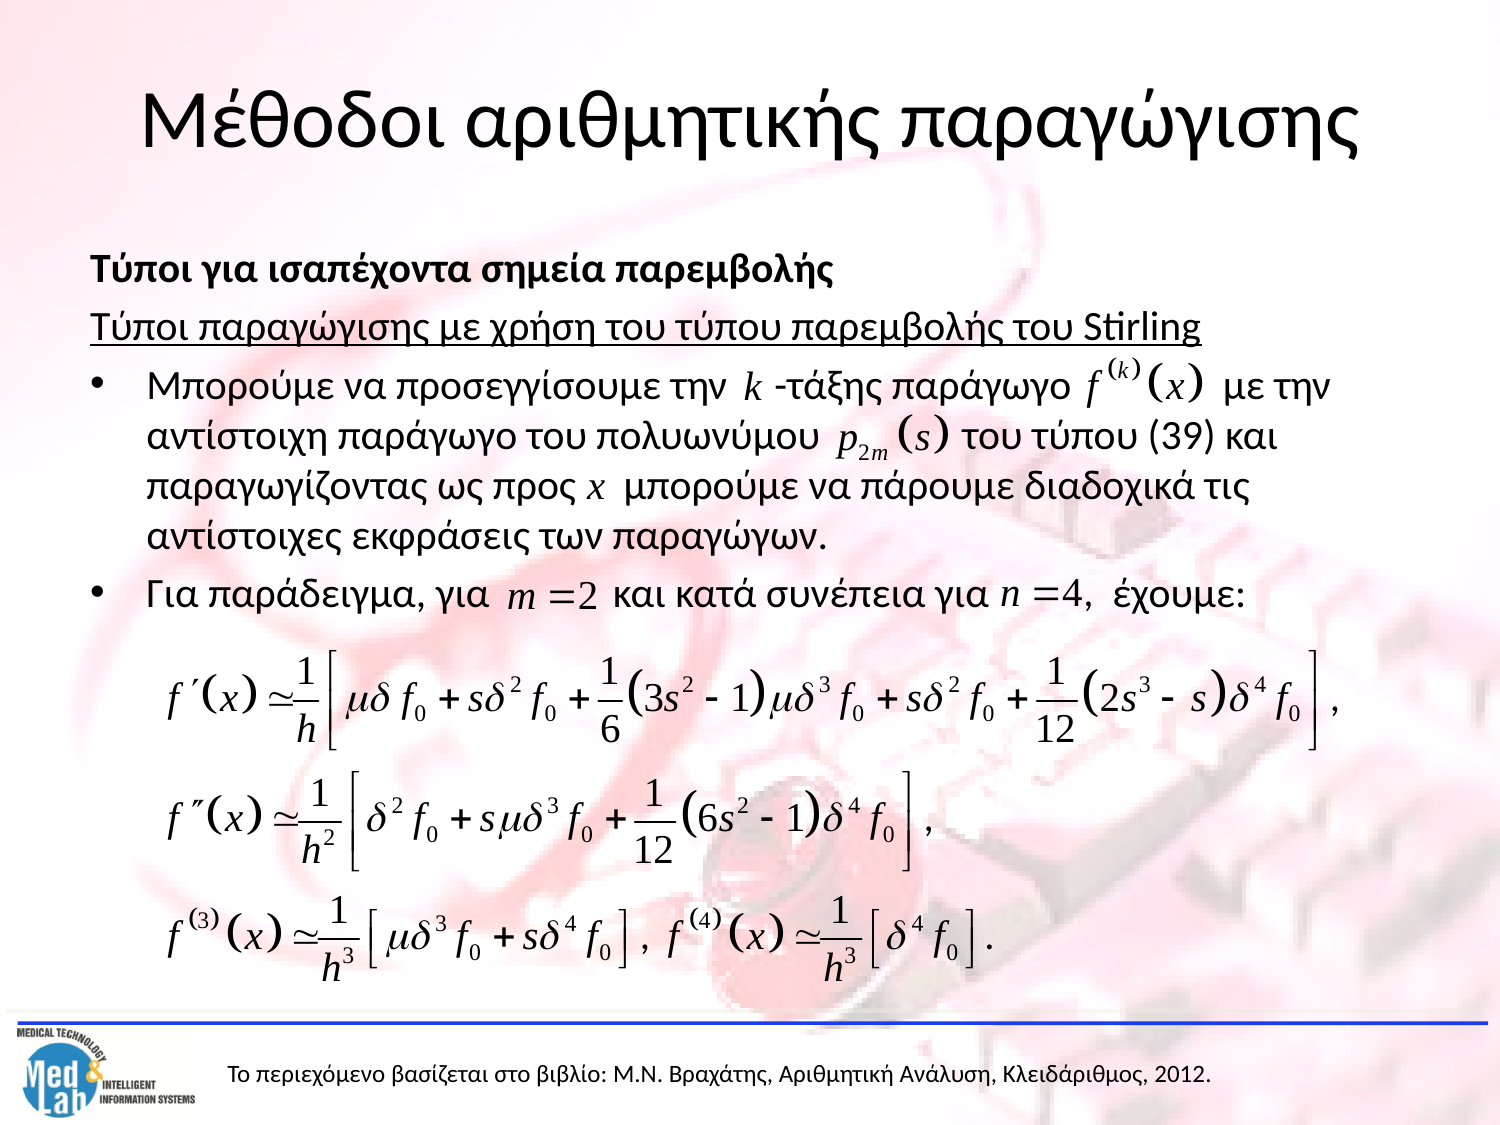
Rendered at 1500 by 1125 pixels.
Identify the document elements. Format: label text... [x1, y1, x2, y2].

title Μέθοδοι αριθμητικής παραγώγισης [75, 20, 1425, 208]
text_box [153, 640, 1347, 990]
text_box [737, 362, 772, 411]
list Τύποι για ισαπέχοντα σημεία παρεμβολής Τύποι παραγώγισης με χρήση του τύπου παρεμβολής του Stirling Μπορούμε να προσεγγίσουμε την -τάξης παράγωγο με την αντίστοιχη παράγωγο του πολυωνύμου του τύπου (39) και παραγωγίζοντας ως προς μπορούμε να πάρουμε διαδοχικά τις αντίστοιχες εκφράσεις των παραγώγων. Για παράδειγμα, για και κατά συνέπεια για έχουμε: [75, 233, 1425, 1012]
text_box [500, 571, 607, 621]
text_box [1071, 350, 1210, 424]
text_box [826, 406, 956, 475]
picture [17, 1028, 195, 1118]
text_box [578, 471, 614, 510]
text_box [993, 568, 1100, 620]
